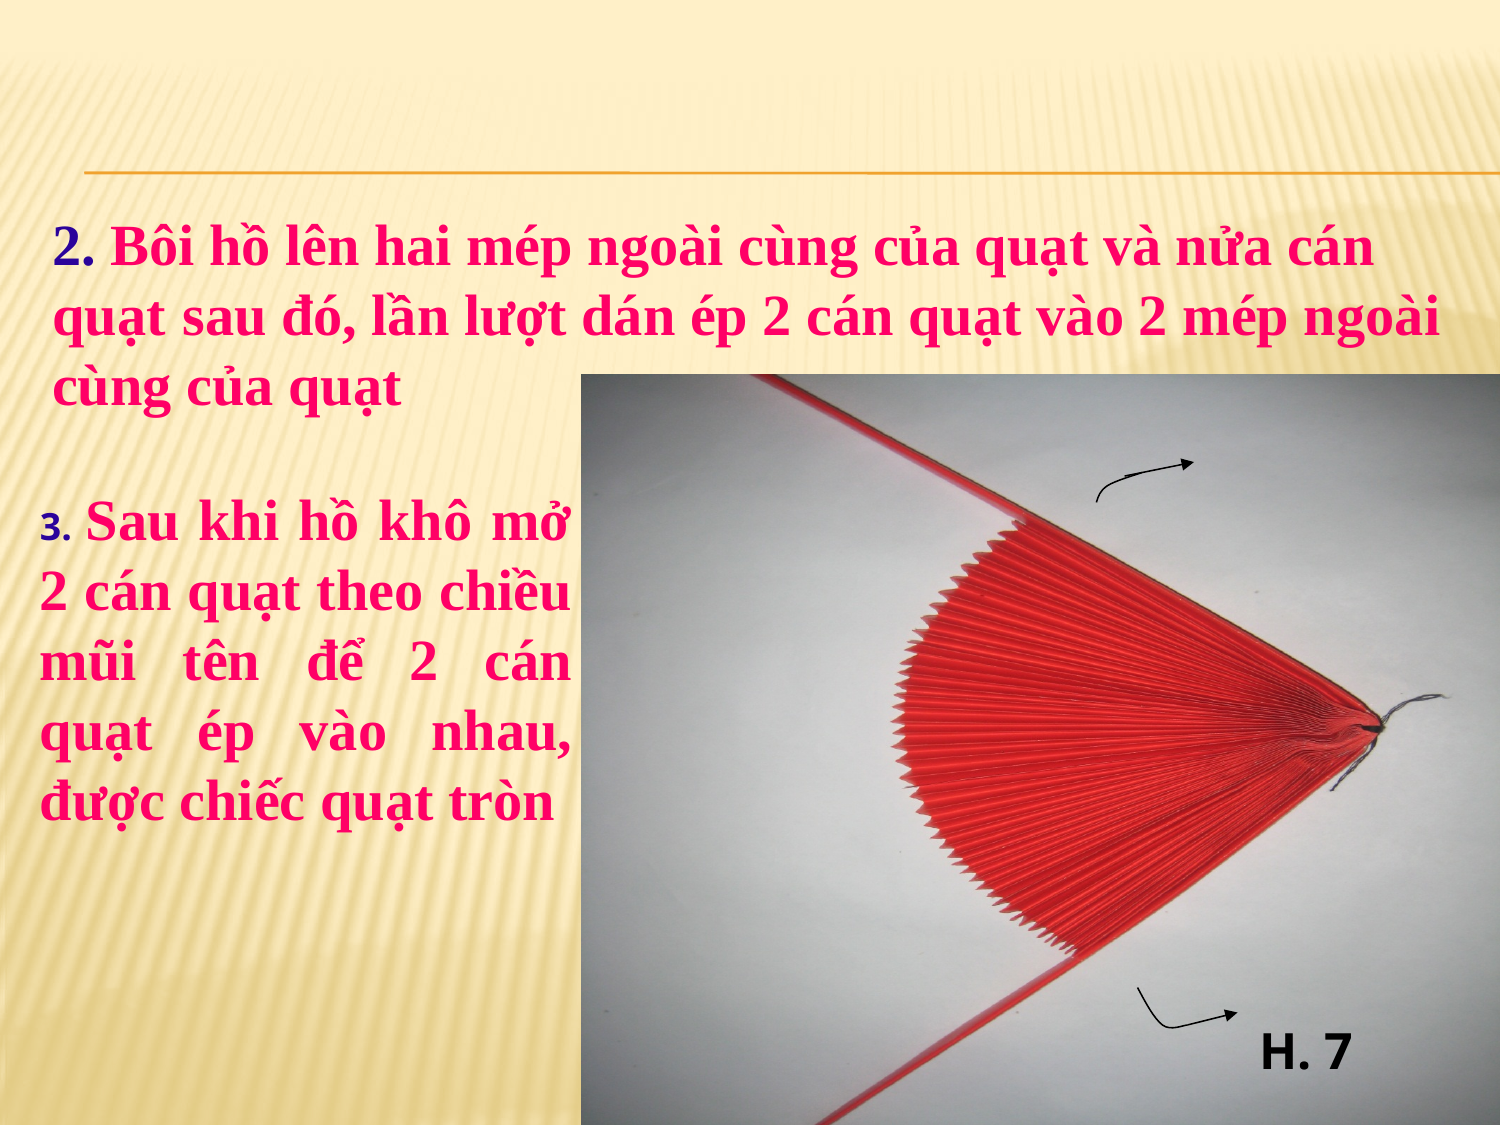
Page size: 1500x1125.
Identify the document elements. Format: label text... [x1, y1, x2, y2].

text_box 2. Bôi hồ lên hai mép ngoài cùng của quạt và nửa cán quạt sau đó, lần lượt dán ép 2 cán quạt vào 2 mép ngoài cùng của quạt [37, 200, 1500, 425]
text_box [1137, 987, 1388, 1088]
text_box 3. Sau khi hồ khô mở 2 cán quạt theo chiều mũi tên để 2 cán quạt ép vào nhau, được chiếc quạt tròn [24, 474, 571, 840]
picture [581, 374, 1500, 1125]
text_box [1112, 437, 1176, 526]
